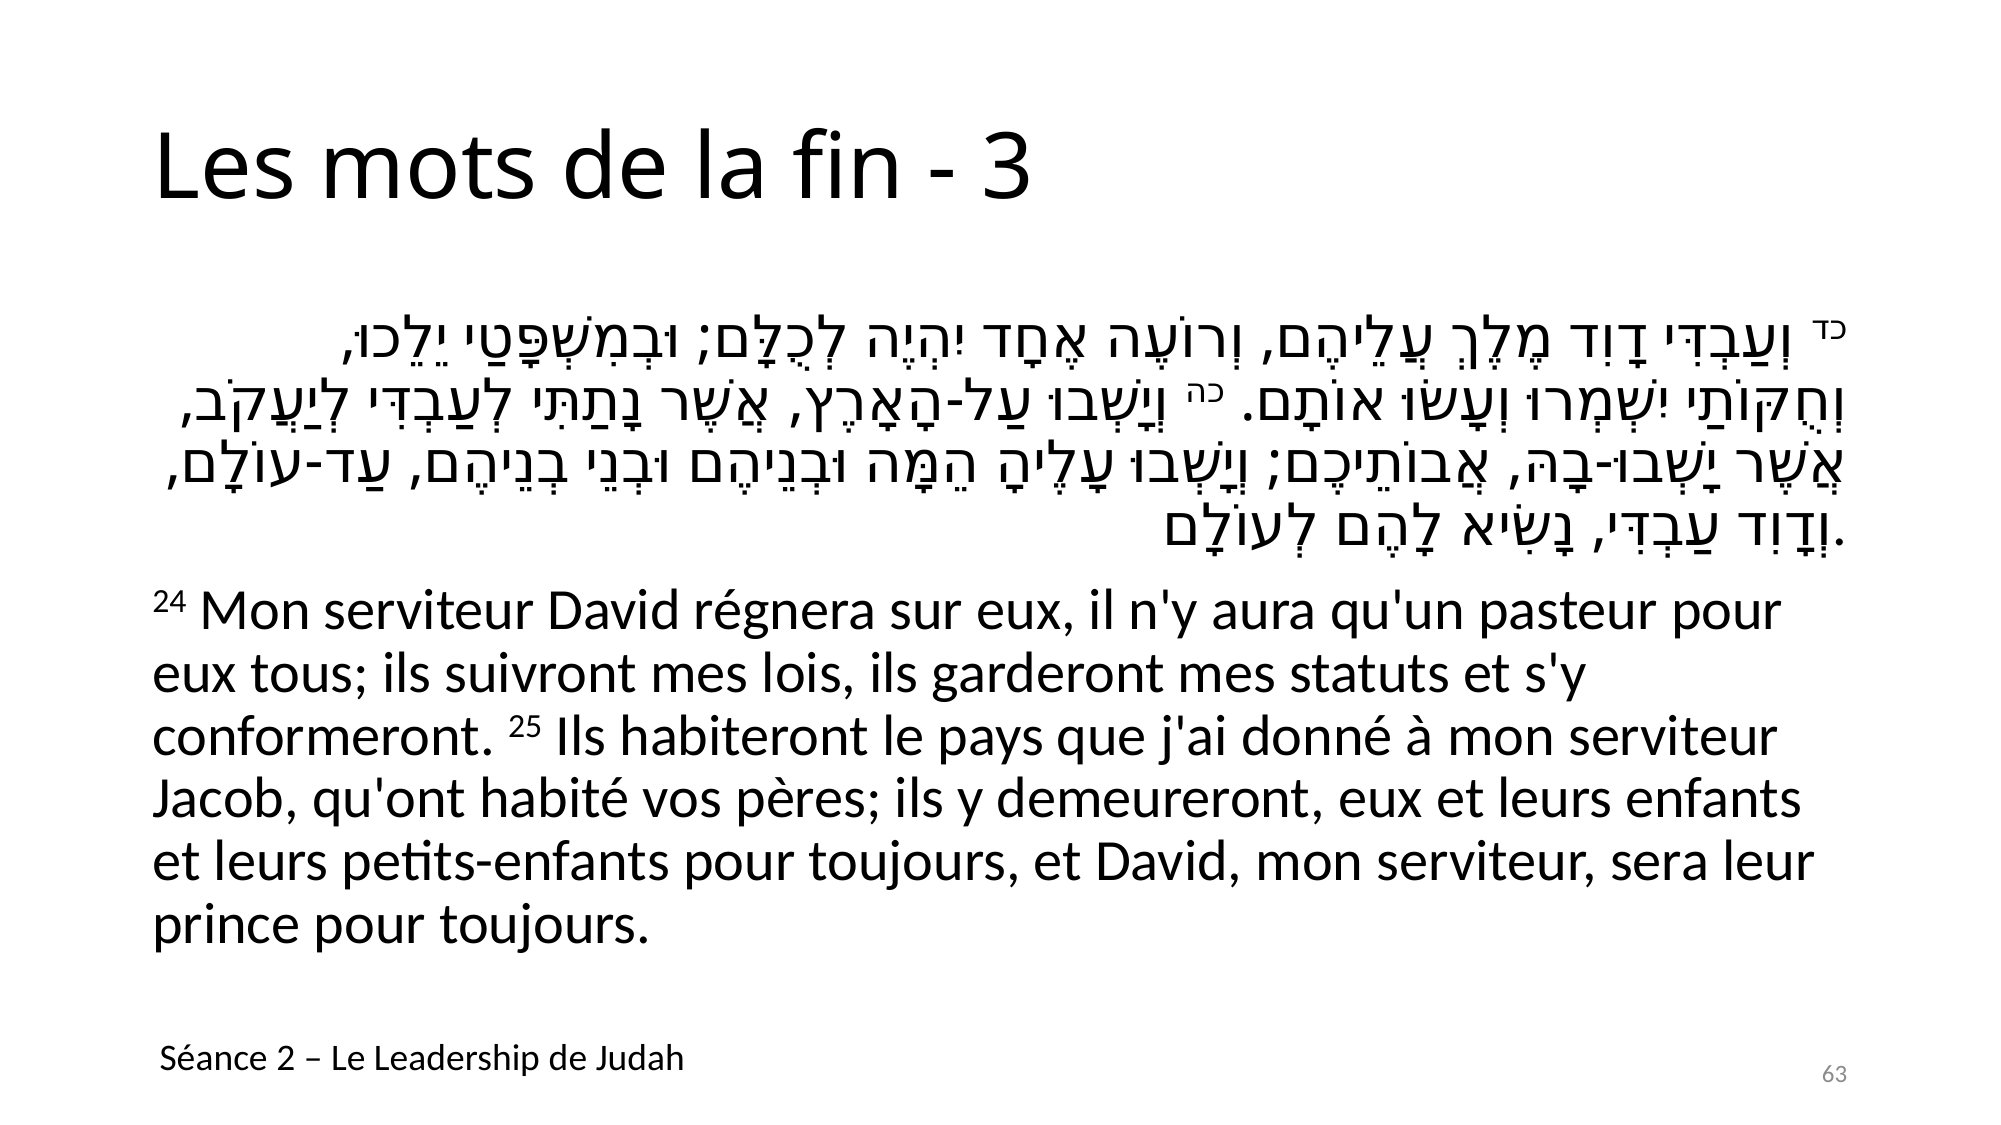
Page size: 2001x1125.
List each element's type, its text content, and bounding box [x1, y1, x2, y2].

title Les mots de la fin - 3 [137, 59, 1863, 278]
slide_number 63 [1412, 1042, 1863, 1103]
text_box Séance 2 – Le Leadership de Judah [144, 1025, 1145, 1086]
list כד וְעַבְדִּי דָוִד מֶלֶךְ עֲלֵיהֶם, וְרוֹעֶה אֶחָד יִהְיֶה לְכֻלָּם; וּבְמִשְׁפָּטַי יֵלֵכוּ, וְחֻקּוֹתַי יִשְׁמְרוּ וְעָשׂוּ אוֹתָם. כה וְיָשְׁבוּ עַל-הָאָרֶץ, אֲשֶׁר נָתַתִּי לְעַבְדִּי לְיַעֲקֹב, אֲשֶׁר יָשְׁבוּ-בָהּ, אֲבוֹתֵיכֶם; וְיָשְׁבוּ עָלֶיהָ הֵמָּה וּבְנֵיהֶם וּבְנֵי בְנֵיהֶם, עַד-עוֹלָם, וְדָוִד עַבְדִּי, נָשִׂיא לָהֶם לְעוֹלָם. 24 Mon serviteur David régnera sur eux, il n'y aura qu'un pasteur pour eux tous; ils suivront mes lois, ils garderont mes statuts et s'y conformeront. 25 Ils habiteront le pays que j'ai donné à mon serviteur Jacob, qu'ont habité vos pères; ils y demeureront, eux et leurs enfants et leurs petits-enfants pour toujours, et David, mon serviteur, sera leur prince pour toujours. [137, 299, 1863, 1014]
